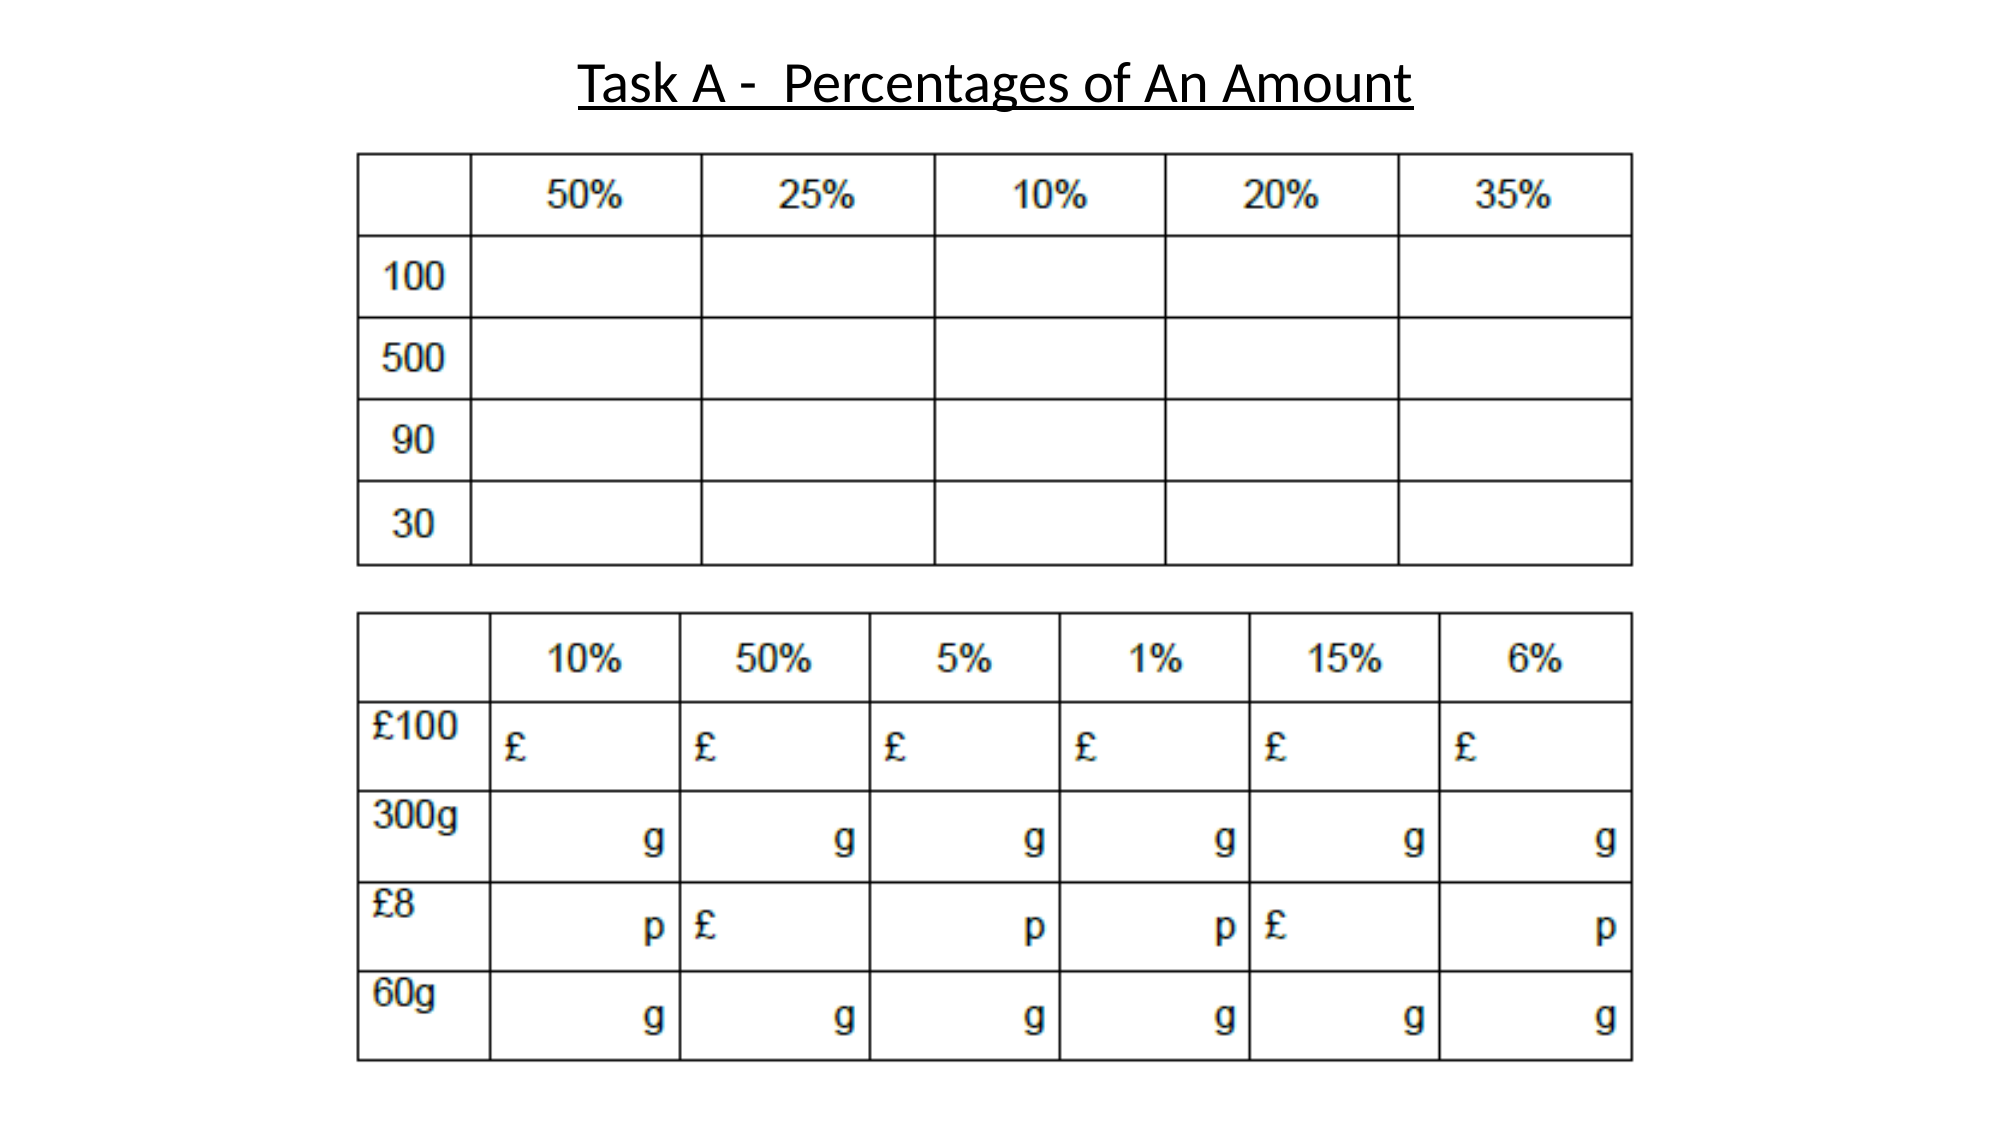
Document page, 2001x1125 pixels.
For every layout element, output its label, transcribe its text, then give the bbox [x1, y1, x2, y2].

picture [295, 122, 1701, 1103]
text_box Task A - Percentages of An Amount [356, 36, 1636, 122]
